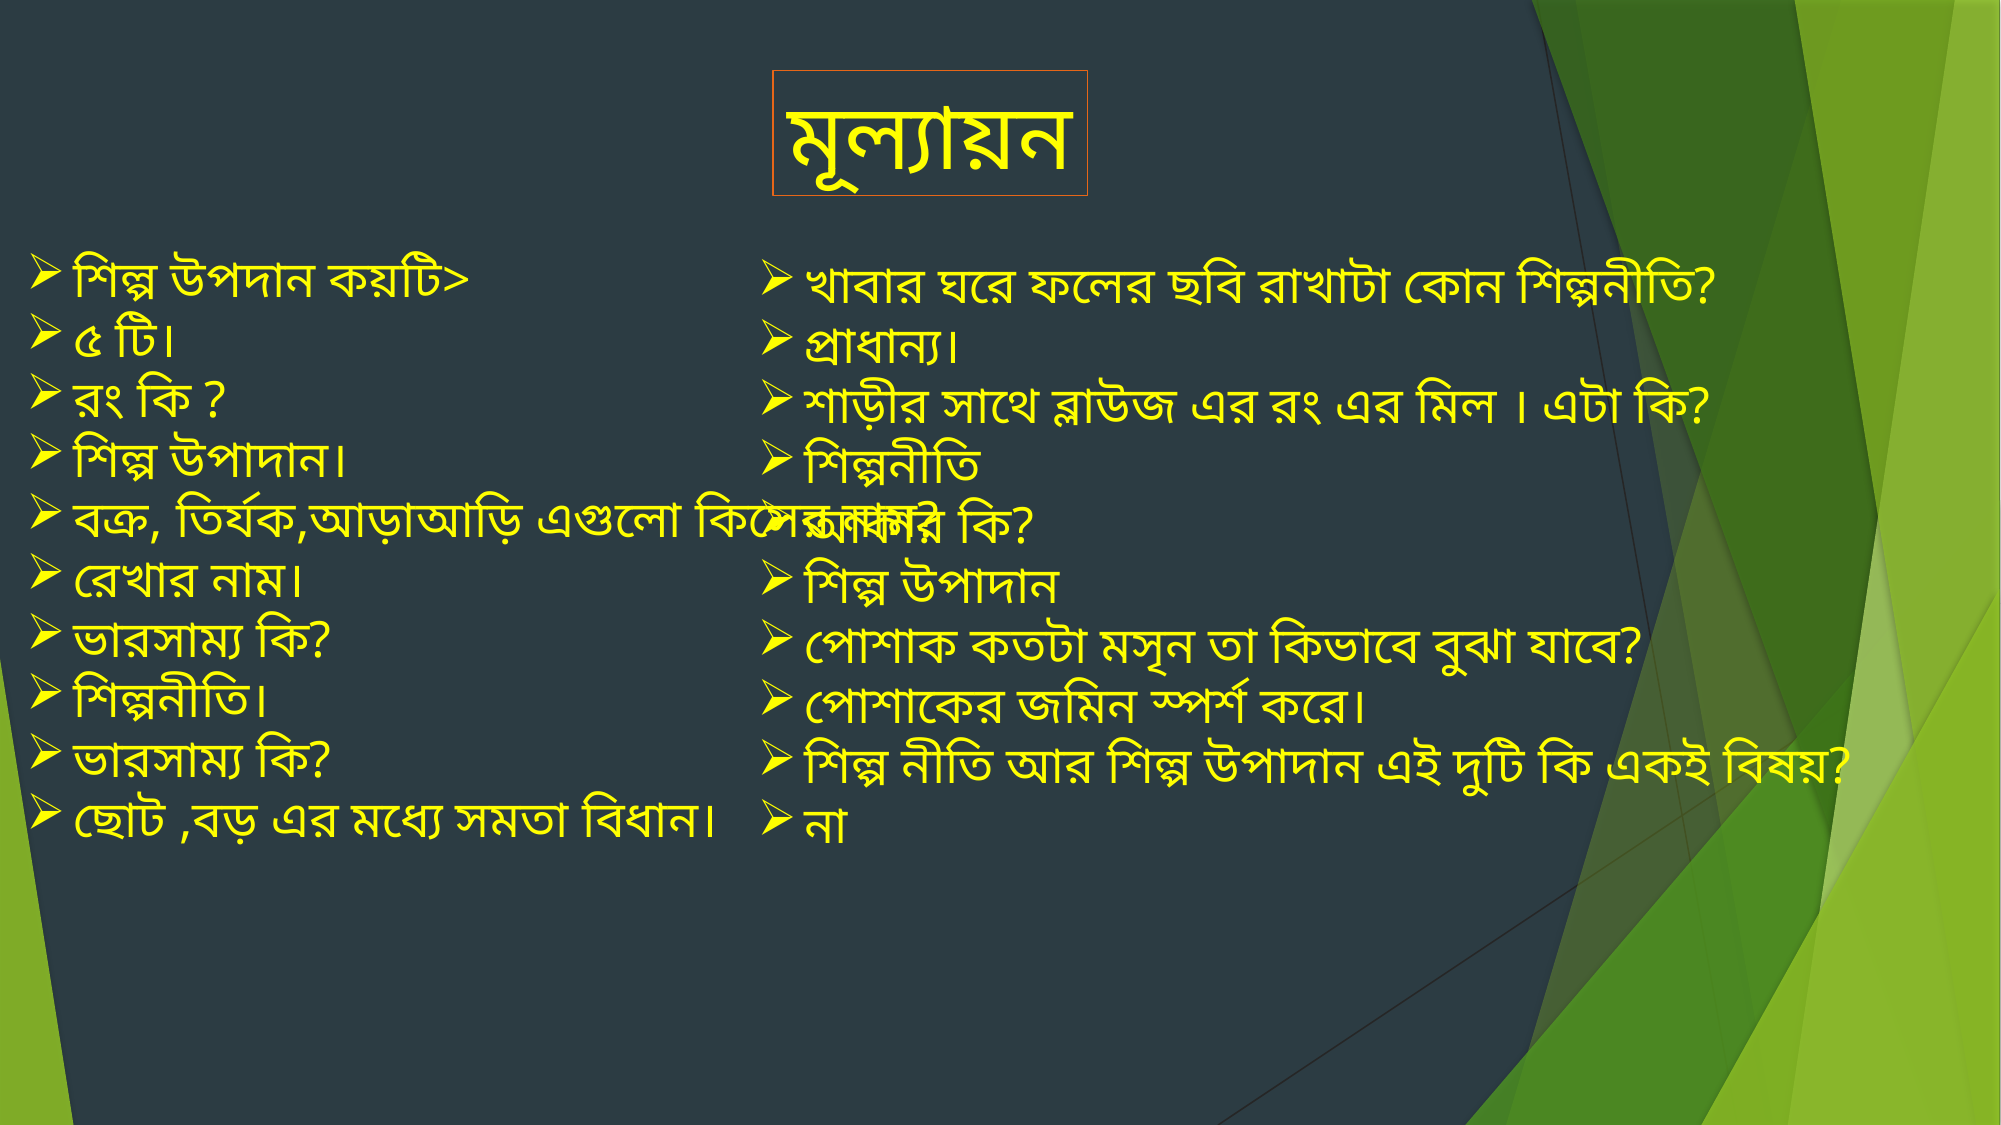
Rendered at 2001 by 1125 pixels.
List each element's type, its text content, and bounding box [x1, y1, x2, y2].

text_box শিল্প উপদান কয়টি> ৫ টি। রং কি ? শিল্প উপাদান। বক্র, তির্যক,আড়াআড়ি এগুলো কিসের নাম? রেখার নাম। ভারসাম্য কি? শিল্পনীতি। ভারসাম্য কি? ছোট ,বড় এর মধ্যে সমতা বিধান। [11, 239, 954, 855]
text_box মূল্যায়ন [773, 70, 1088, 196]
text_box খাবার ঘরে ফলের ছবি রাখাটা কোন শিল্পনীতি? প্রাধান্য। শাড়ীর সাথে ব্লাউজ এর রং এর মিল । এটা কি? শিল্পনীতি আকার কি? শিল্প উপাদান পোশাক কতটা মসৃন তা কিভাবে বুঝা যাবে? পোশাকের জমিন স্পর্শ করে। শিল্প নীতি আর শিল্প উপাদান এই দুটি কি একই বিষয়? না [742, 246, 1866, 862]
